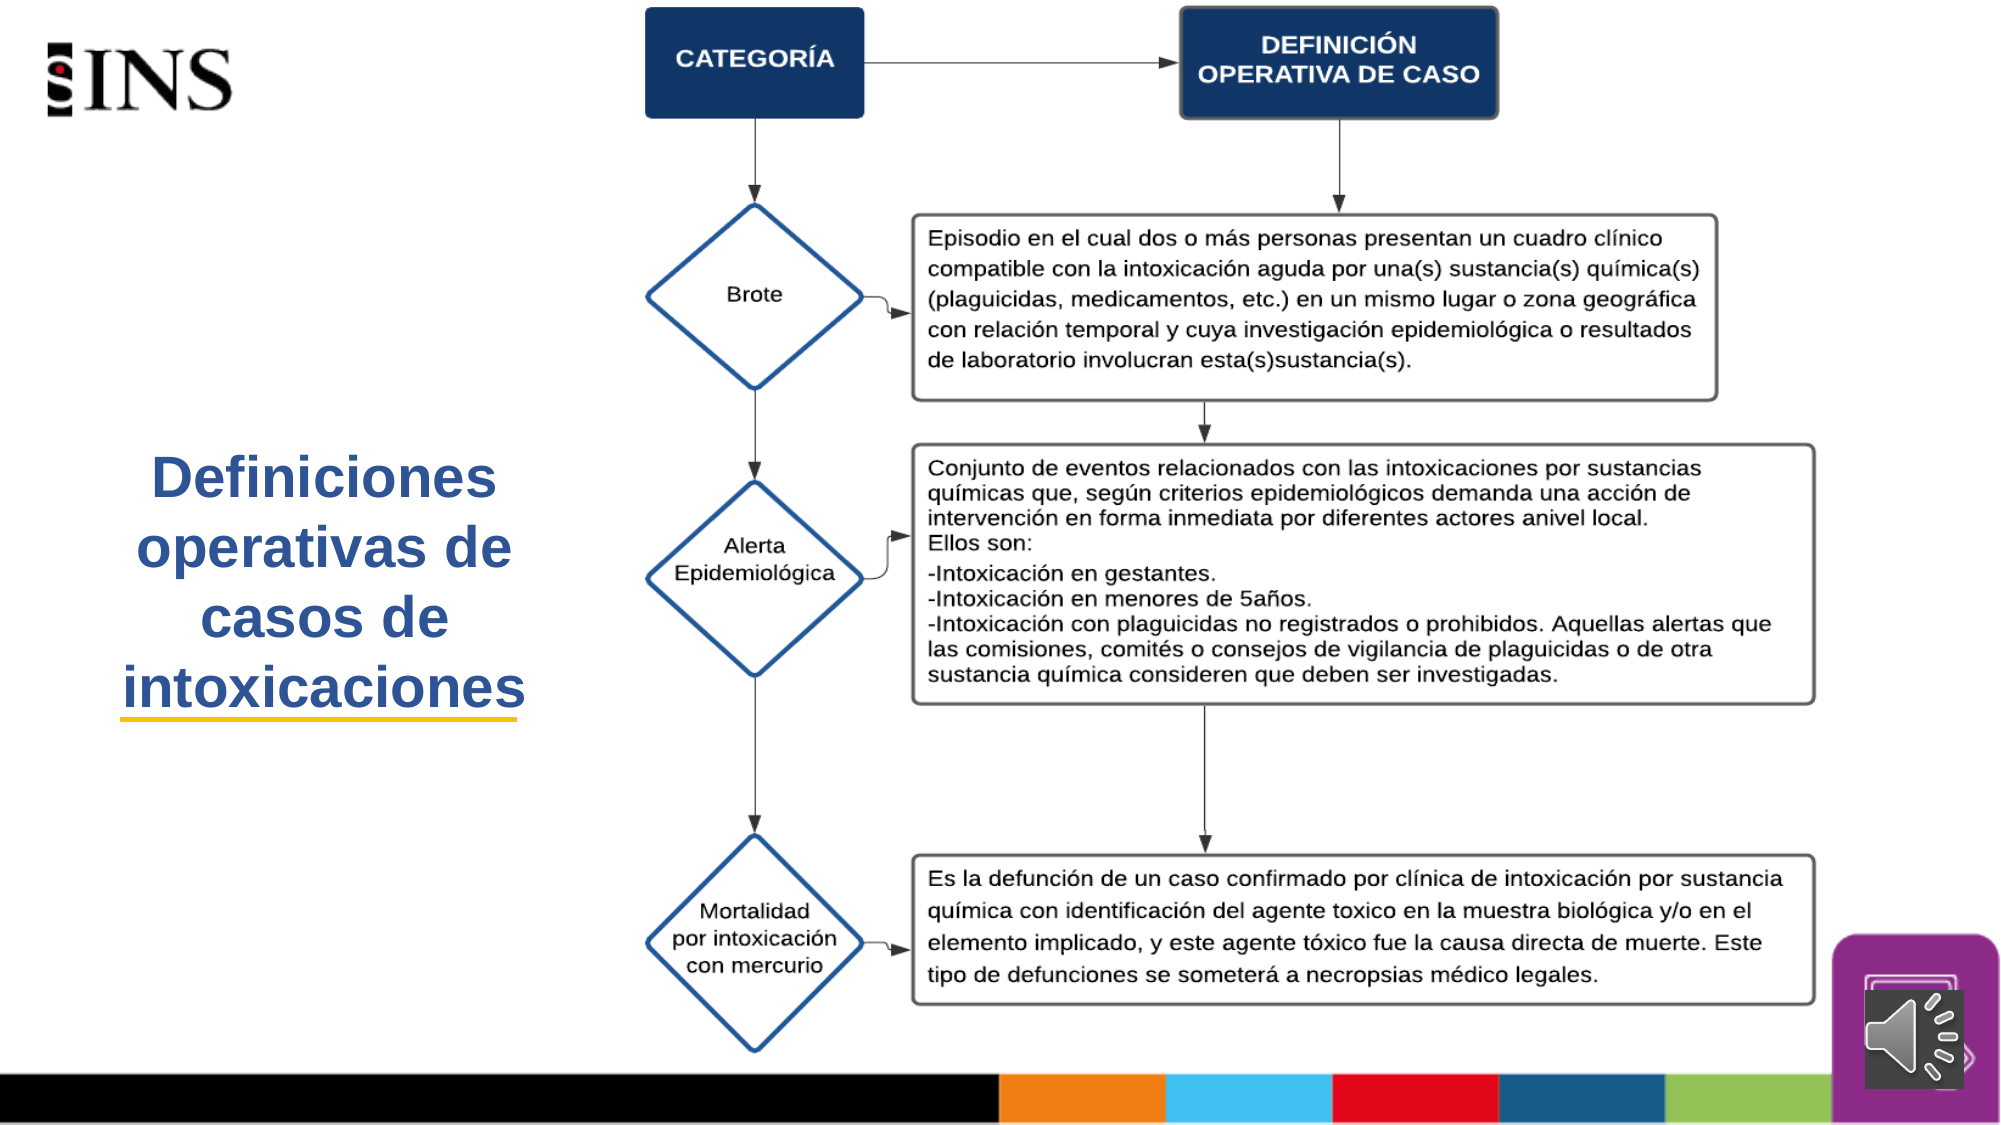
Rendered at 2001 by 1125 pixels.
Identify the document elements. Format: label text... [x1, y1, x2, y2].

text_box Definiciones operativas de casos de intoxicaciones [67, 431, 582, 727]
picture [0, 0, 2001, 1125]
